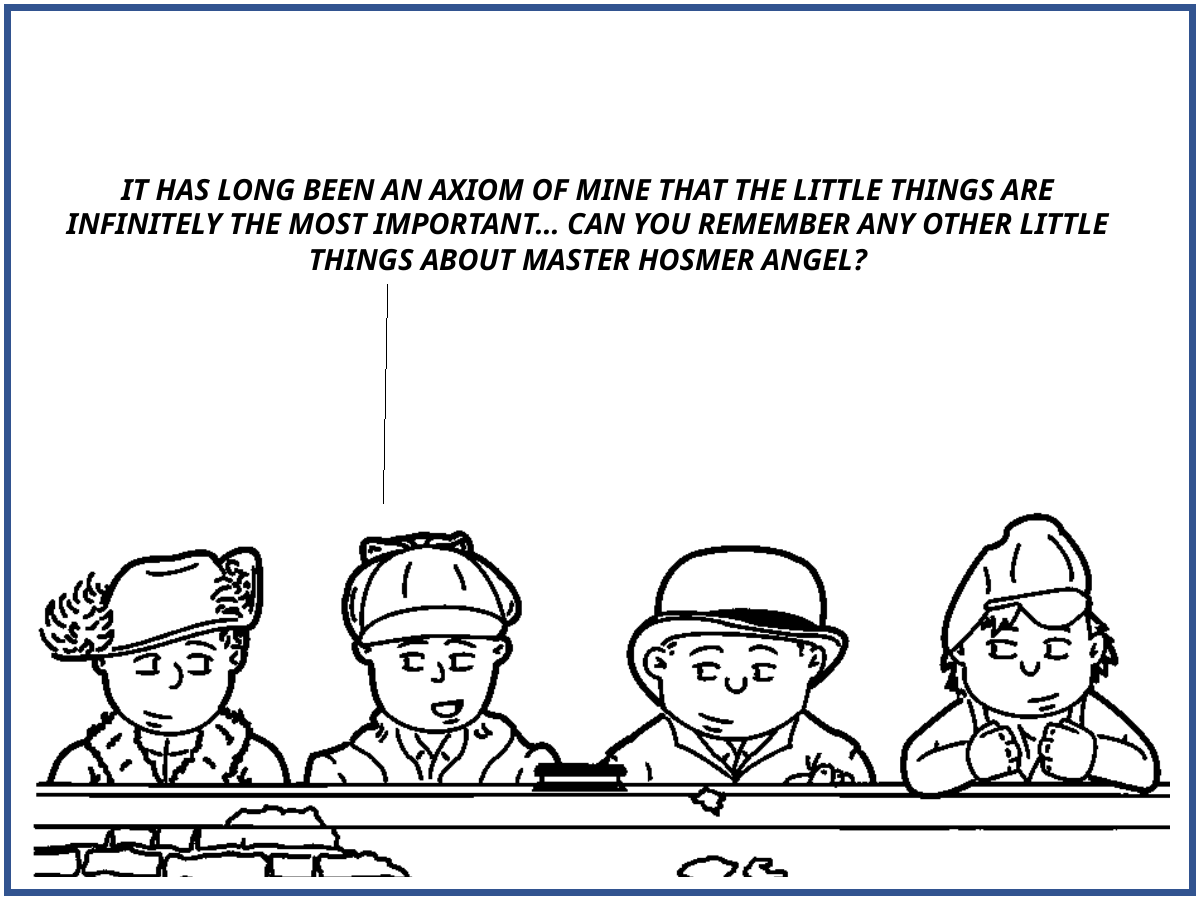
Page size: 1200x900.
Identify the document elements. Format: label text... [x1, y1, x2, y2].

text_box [29, 394, 1170, 877]
text_box IT HAS LONG BEEN AN AXIOM OF MINE THAT THE LITTLE THINGS ARE INFINITELY THE MOST IMPORTANT… CAN YOU REMEMBER ANY OTHER LITTLE THINGS ABOUT MASTER HOSMER ANGEL? [30, 164, 1145, 283]
